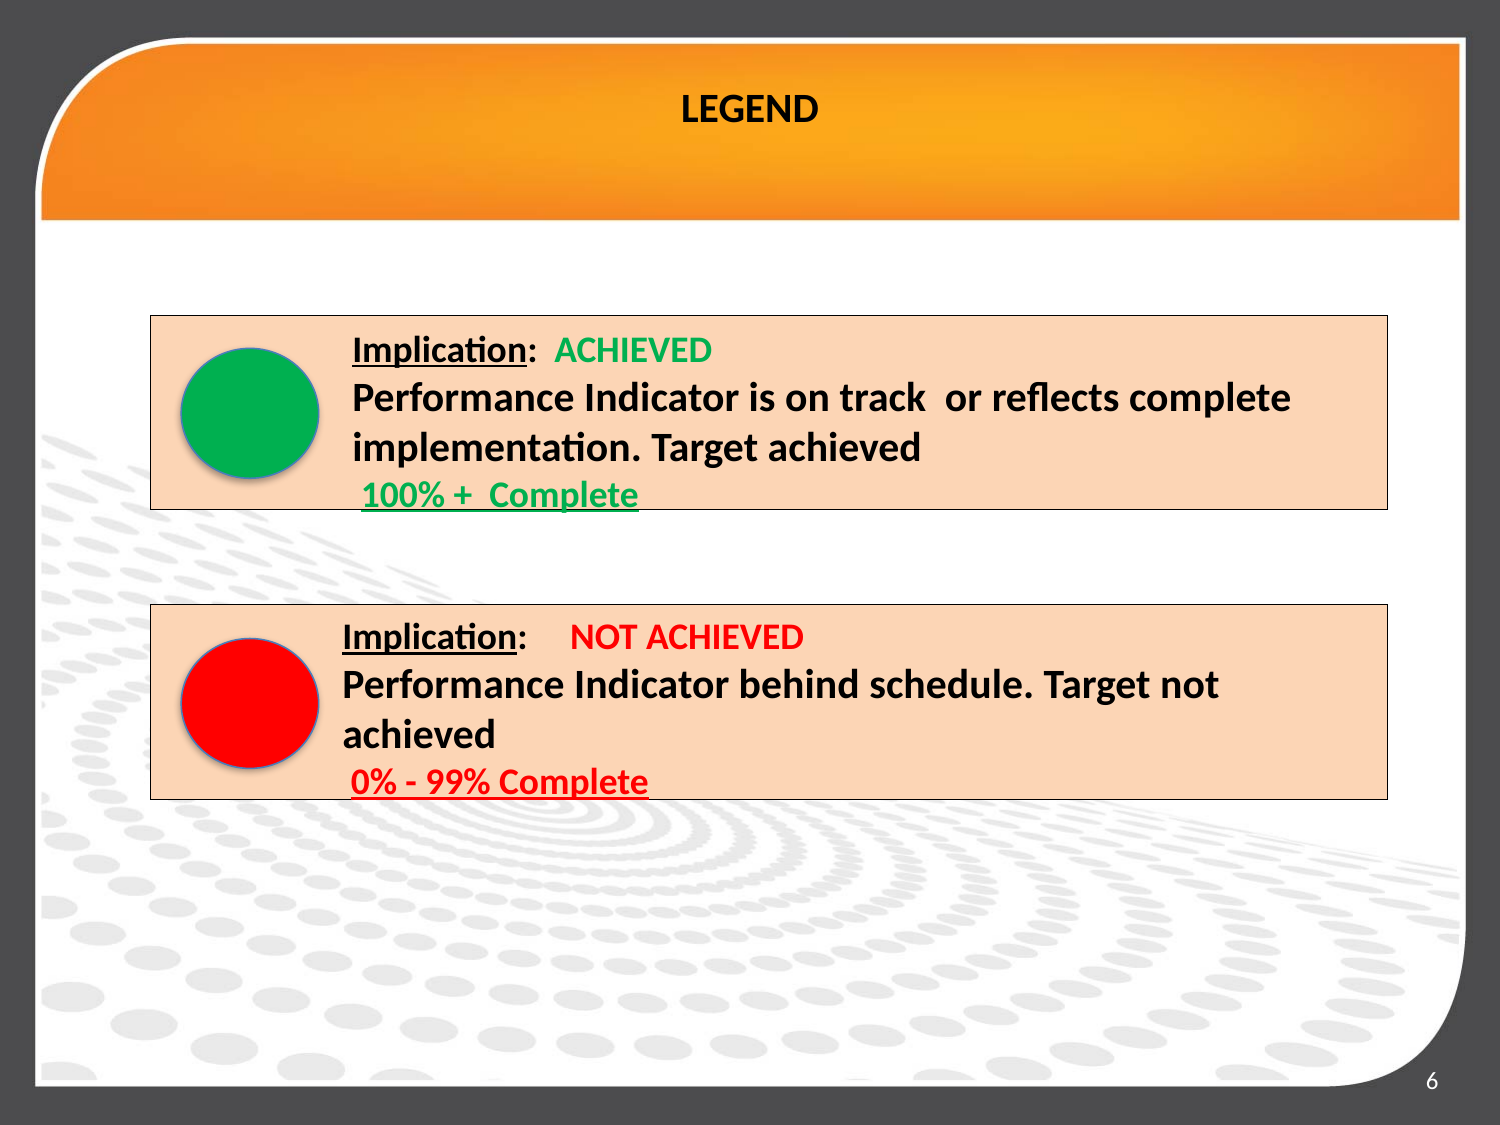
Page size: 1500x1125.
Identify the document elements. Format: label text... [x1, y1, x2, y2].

text_box [1375, 604, 1388, 800]
text_box [180, 347, 320, 480]
text_box Implication: NOT ACHIEVED Performance Indicator behind schedule. Target not achieved 0% - 99% Complete [327, 604, 1375, 810]
text_box [180, 637, 320, 770]
text_box [150, 315, 1388, 510]
text_box LEGEND [74, 73, 1425, 219]
picture [0, 0, 1500, 1125]
text_box Implication: ACHIEVED Performance Indicator is on track or reflects complete implementation. Target achieved 100% + Complete [337, 317, 1355, 523]
text_box [150, 604, 327, 800]
slide_number 6 [1103, 1049, 1454, 1110]
